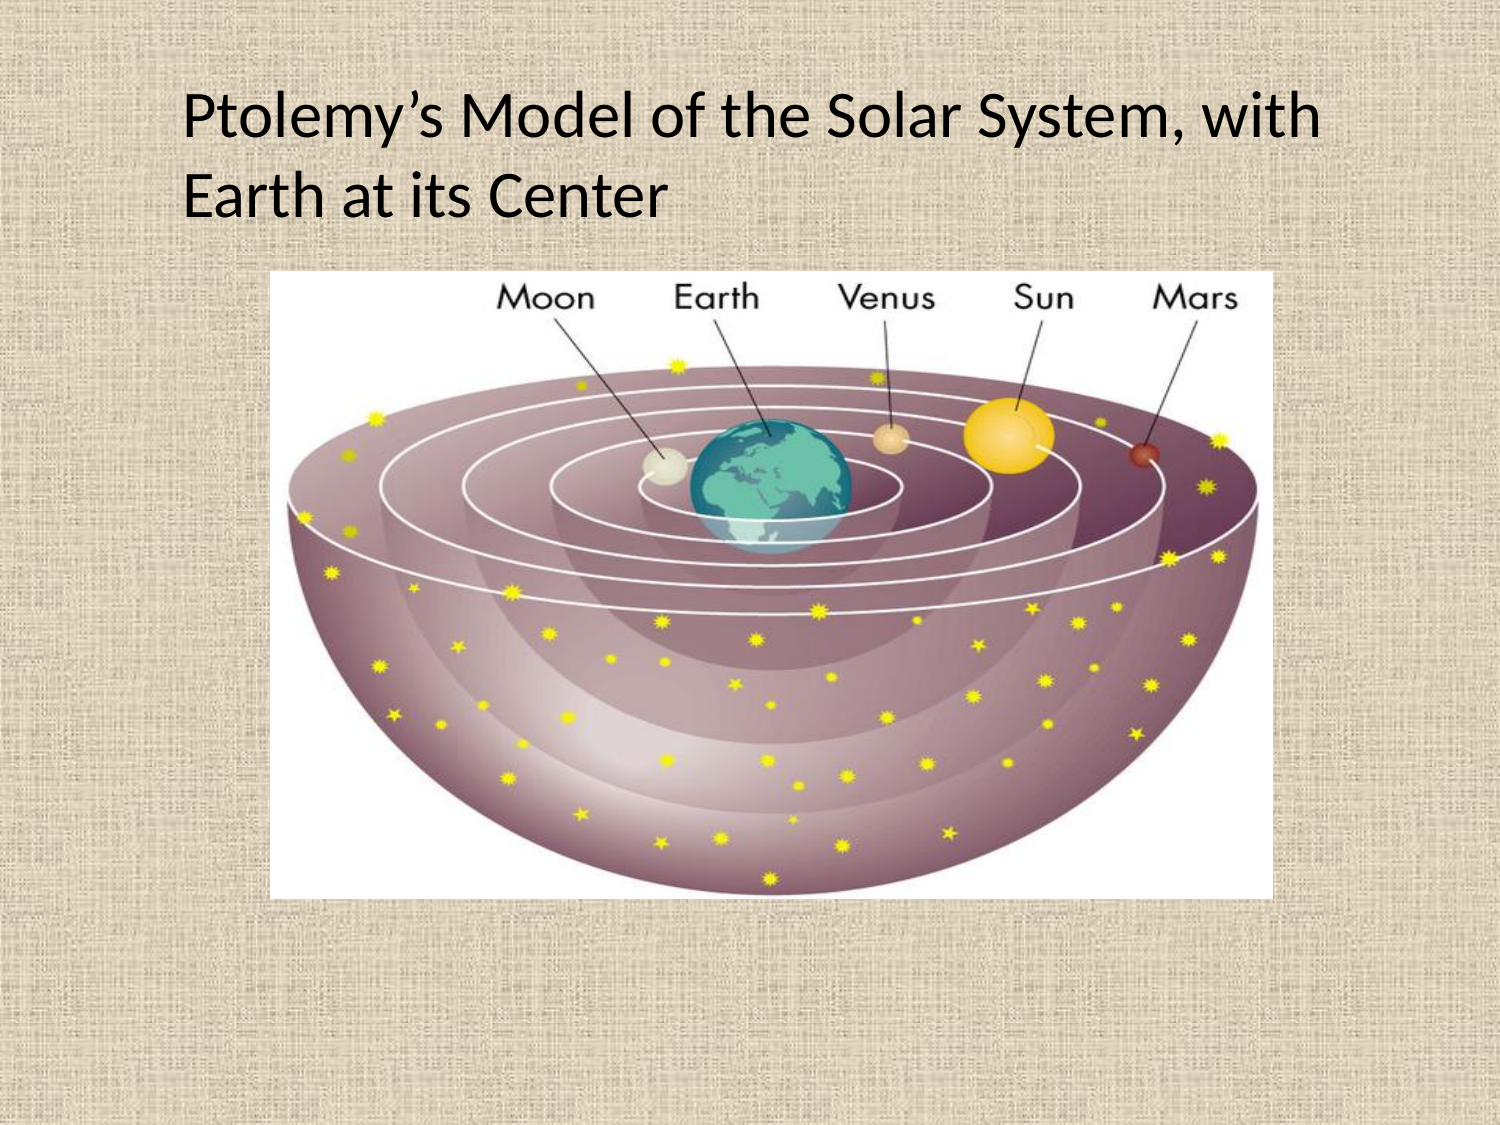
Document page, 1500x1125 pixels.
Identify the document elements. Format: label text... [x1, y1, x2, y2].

text_box Ptolemy’s Model of the Solar System, with Earth at its Center [167, 63, 1348, 238]
picture [0, 0, 1500, 1125]
